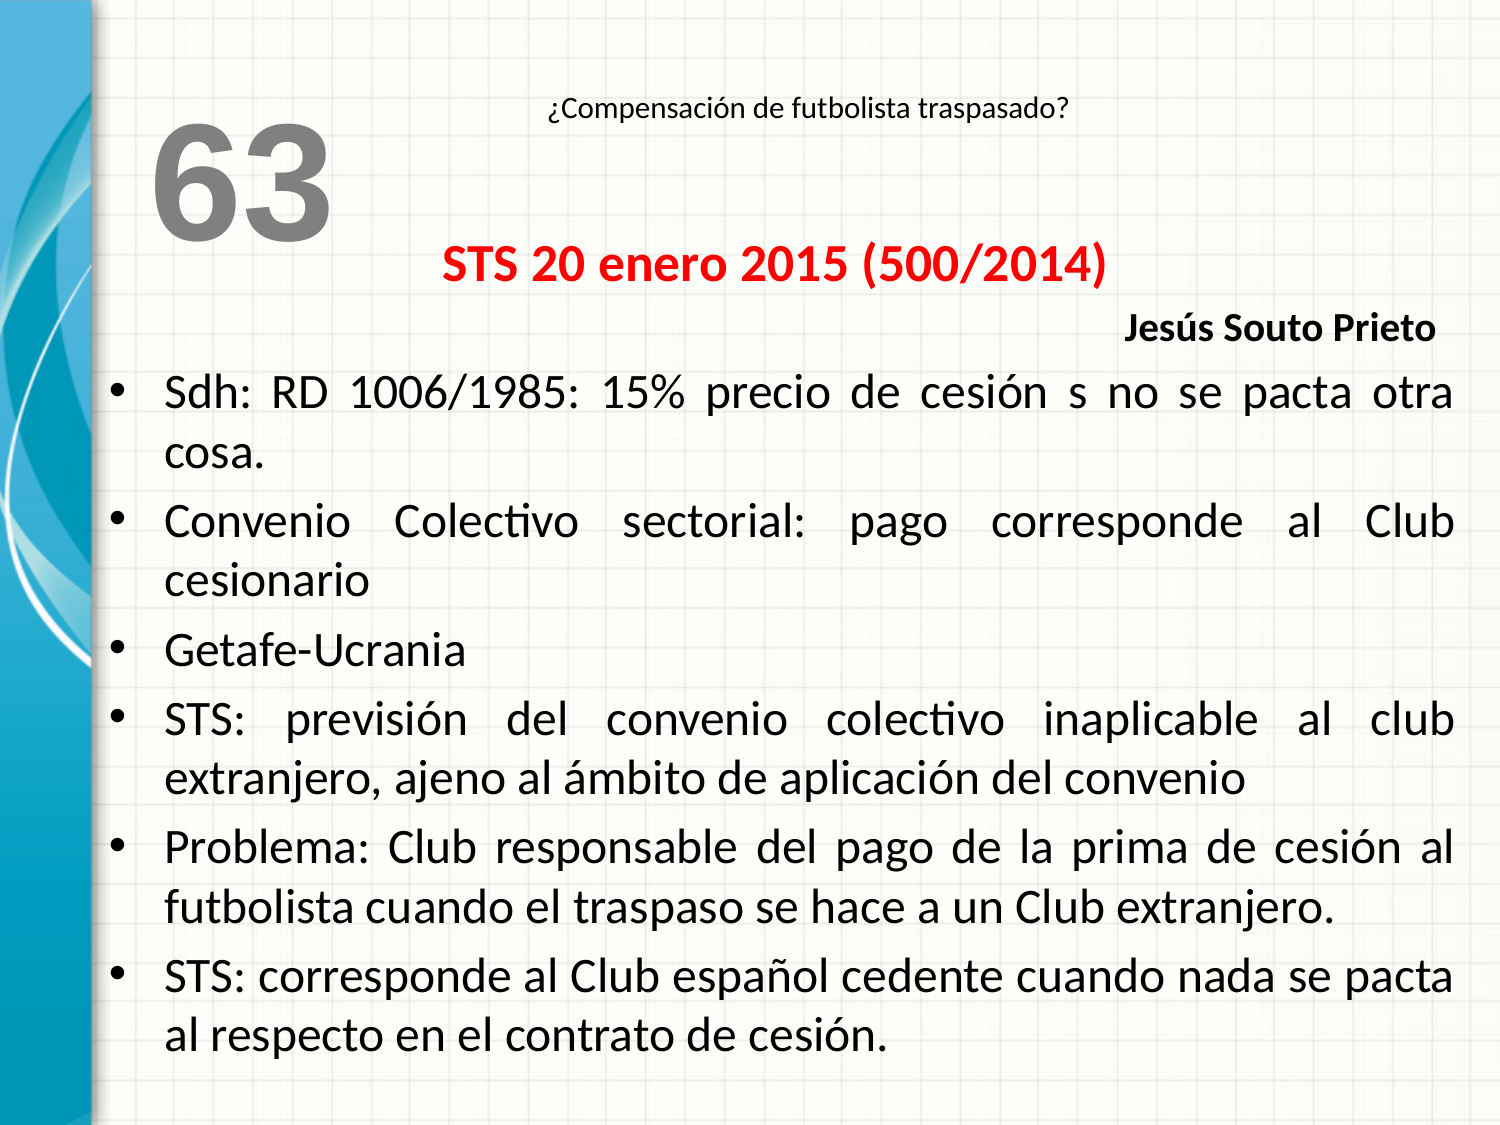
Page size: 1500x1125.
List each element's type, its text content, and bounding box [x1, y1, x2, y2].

picture [0, 0, 1500, 1125]
title ¿Compensación de futbolista traspasado? [164, 42, 1453, 209]
list STS 20 enero 2015 (500/2014) Jesús Souto Prieto Sdh: RD 1006/1985: 15% precio de cesión s no se pacta otra cosa. Convenio Colectivo sectorial: pago corresponde al Club cesionario Getafe-Ucrania STS: previsión del convenio colectivo inaplicable al club extranjero, ajeno al ámbito de aplicación del convenio Problema: Club responsable del pago de la prima de cesión al futbolista cuando el traspaso se hace a un Club extranjero. STS: corresponde al Club español cedente cuando nada se pacta al respecto en el contrato de cesión. [93, 219, 1471, 1071]
text_box 63 [88, 66, 372, 281]
